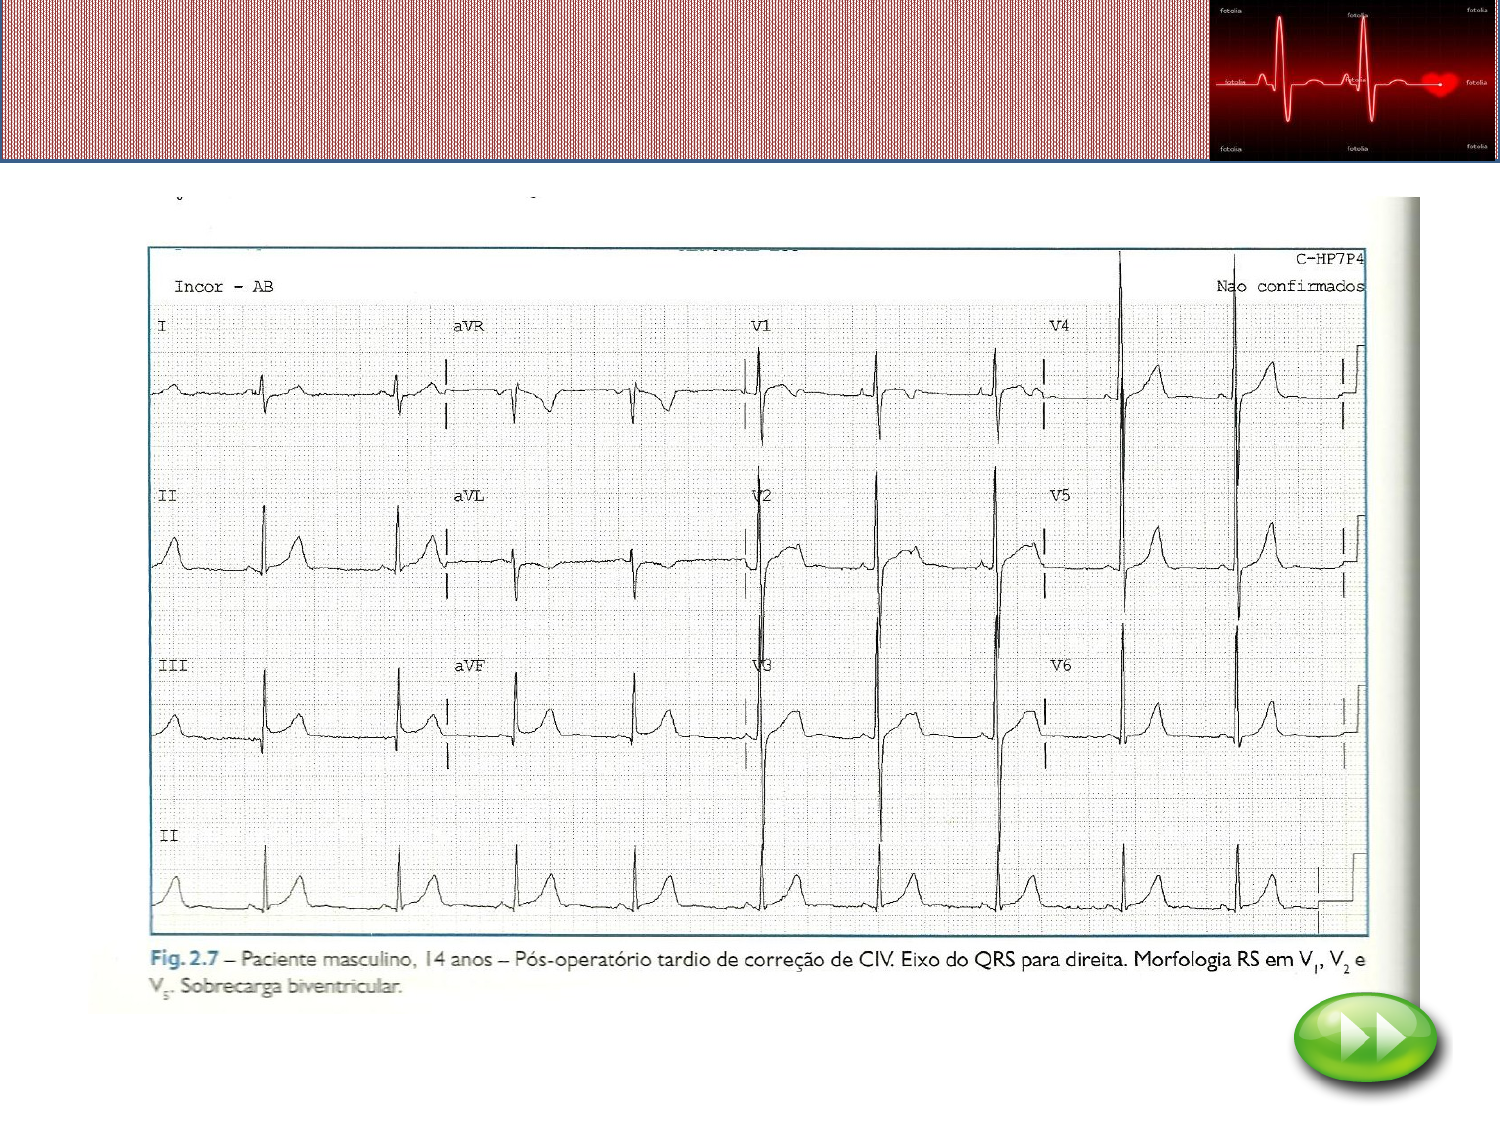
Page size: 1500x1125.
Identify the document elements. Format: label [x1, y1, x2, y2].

list [88, 195, 1420, 1015]
text_box [0, 0, 1500, 162]
picture [1277, 948, 1454, 1125]
